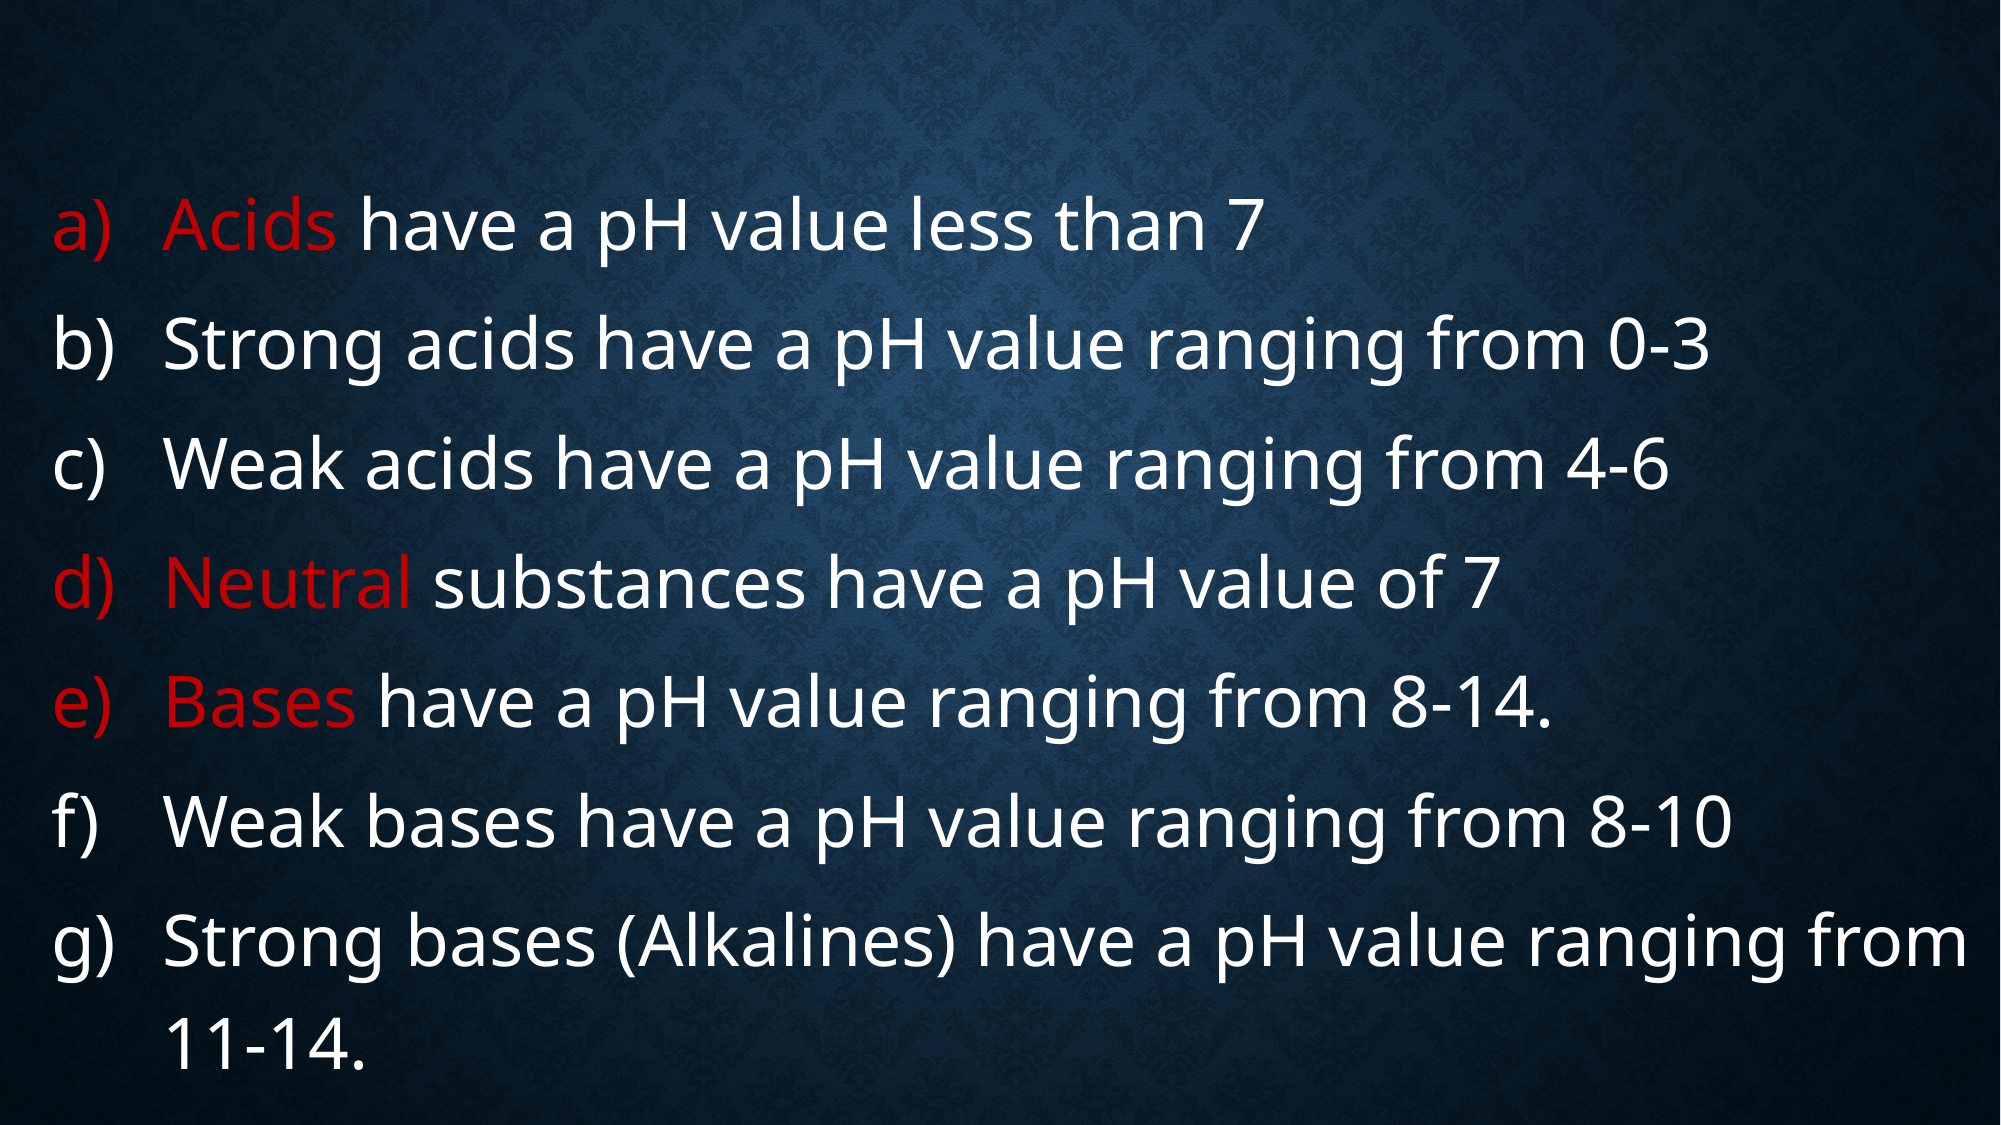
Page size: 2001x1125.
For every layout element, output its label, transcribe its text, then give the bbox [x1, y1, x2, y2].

list Acids have a pH value less than 7 Strong acids have a pH value ranging from 0-3 Weak acids have a pH value ranging from 4-6 Neutral substances have a pH value of 7 Bases have a pH value ranging from 8-14. Weak bases have a pH value ranging from 8-10 Strong bases (Alkalines) have a pH value ranging from 11-14. [35, 154, 2000, 1107]
